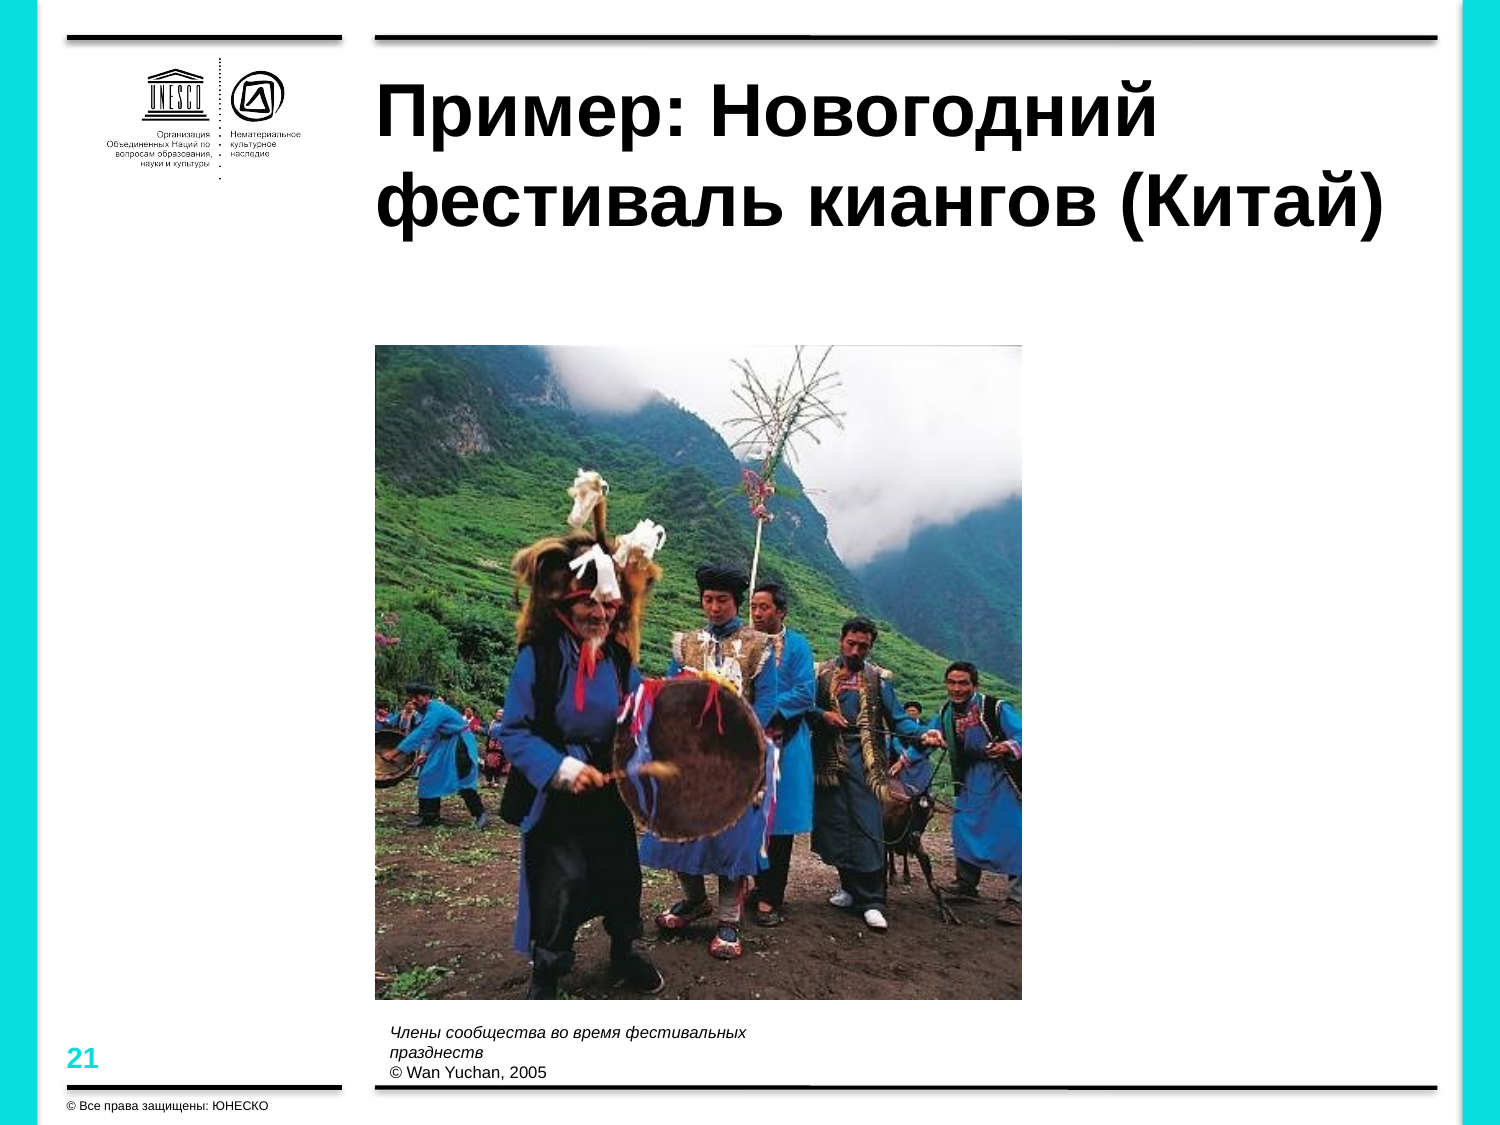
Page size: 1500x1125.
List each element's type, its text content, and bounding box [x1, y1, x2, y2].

picture [374, 345, 1022, 1001]
footer © Все права защищены: ЮНЕСКО [66, 1097, 342, 1125]
picture [98, 58, 311, 189]
title Пример: Новогодний фестиваль киангов (Китай) [375, 61, 1438, 244]
text_box Члены сообщества во время фестивальных празднеств © Wan Yuchan, 2005 [374, 1014, 860, 1090]
